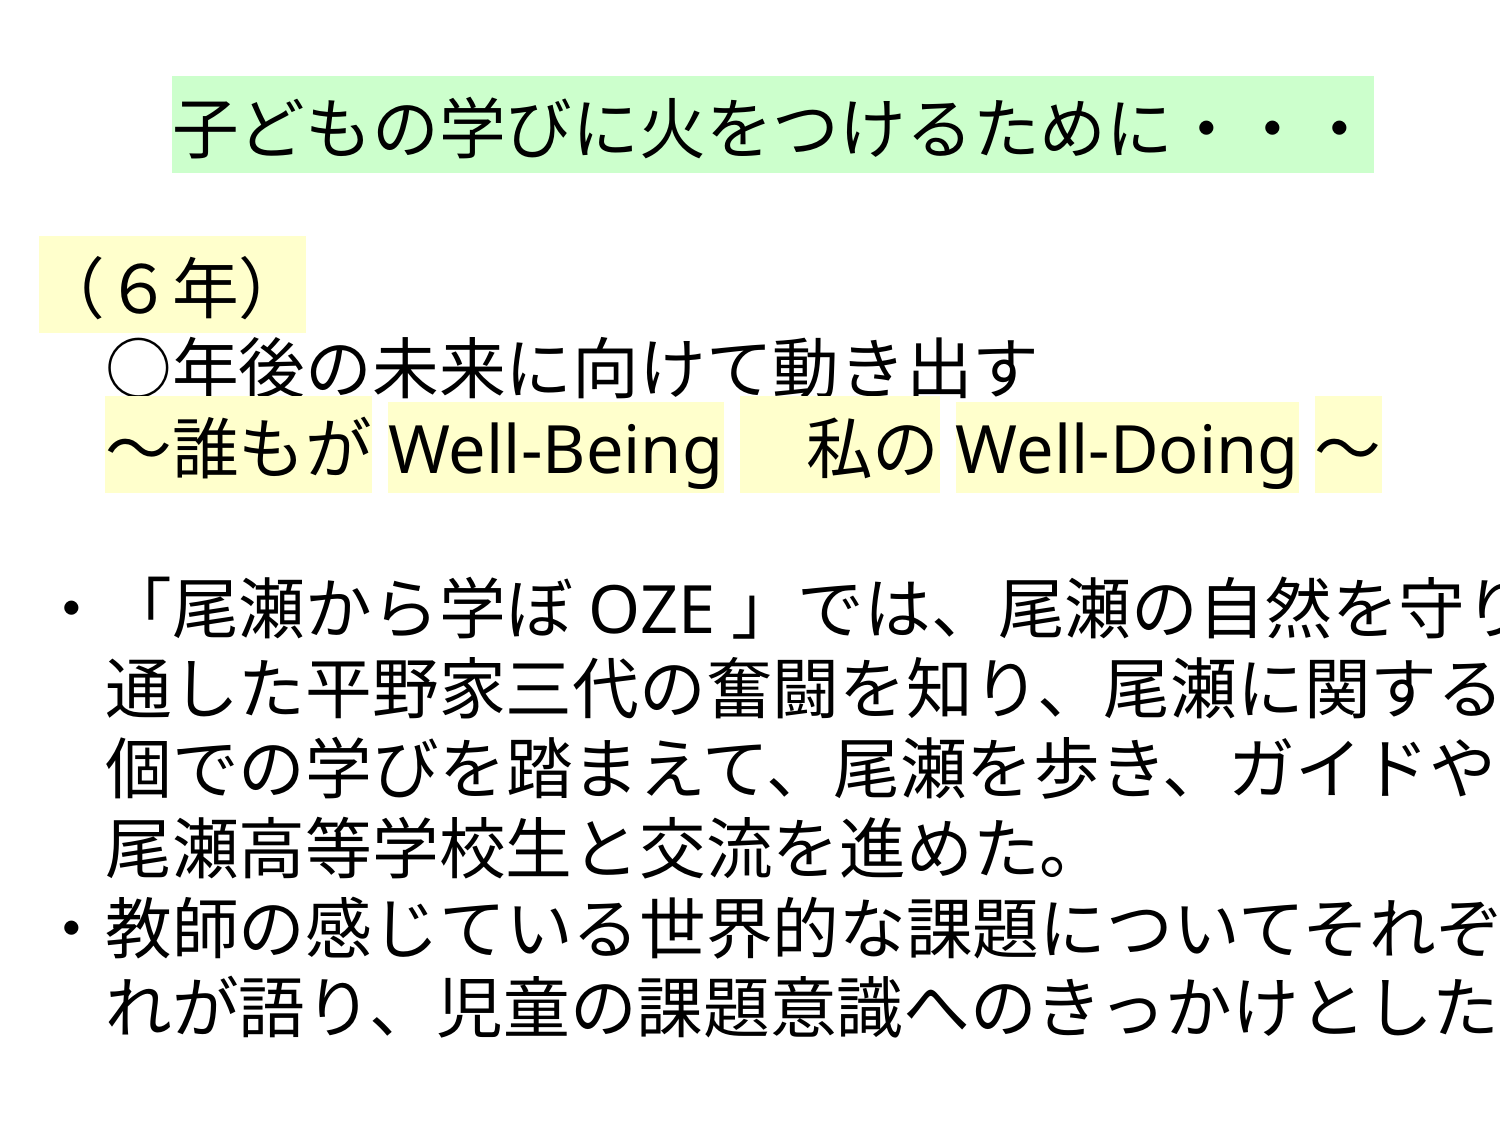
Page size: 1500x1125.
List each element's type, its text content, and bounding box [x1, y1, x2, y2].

text_box 子どもの学びに火をつけるために・・・ （６年） ○年後の未来に向けて動き出す ～誰もがWell-Being 私のWell-Doing～ ・「尾瀬から学ぼOZE」では、尾瀬の自然を守り 通した平野家三代の奮闘を知り、尾瀬に関する 個での学びを踏まえて、尾瀬を歩き、ガイドや 尾瀬高等学校生と交流を進めた。 ・教師の感じている世界的な課題についてそれぞ れが語り、児童の課題意識へのきっかけとした。 [23, 79, 1500, 1054]
